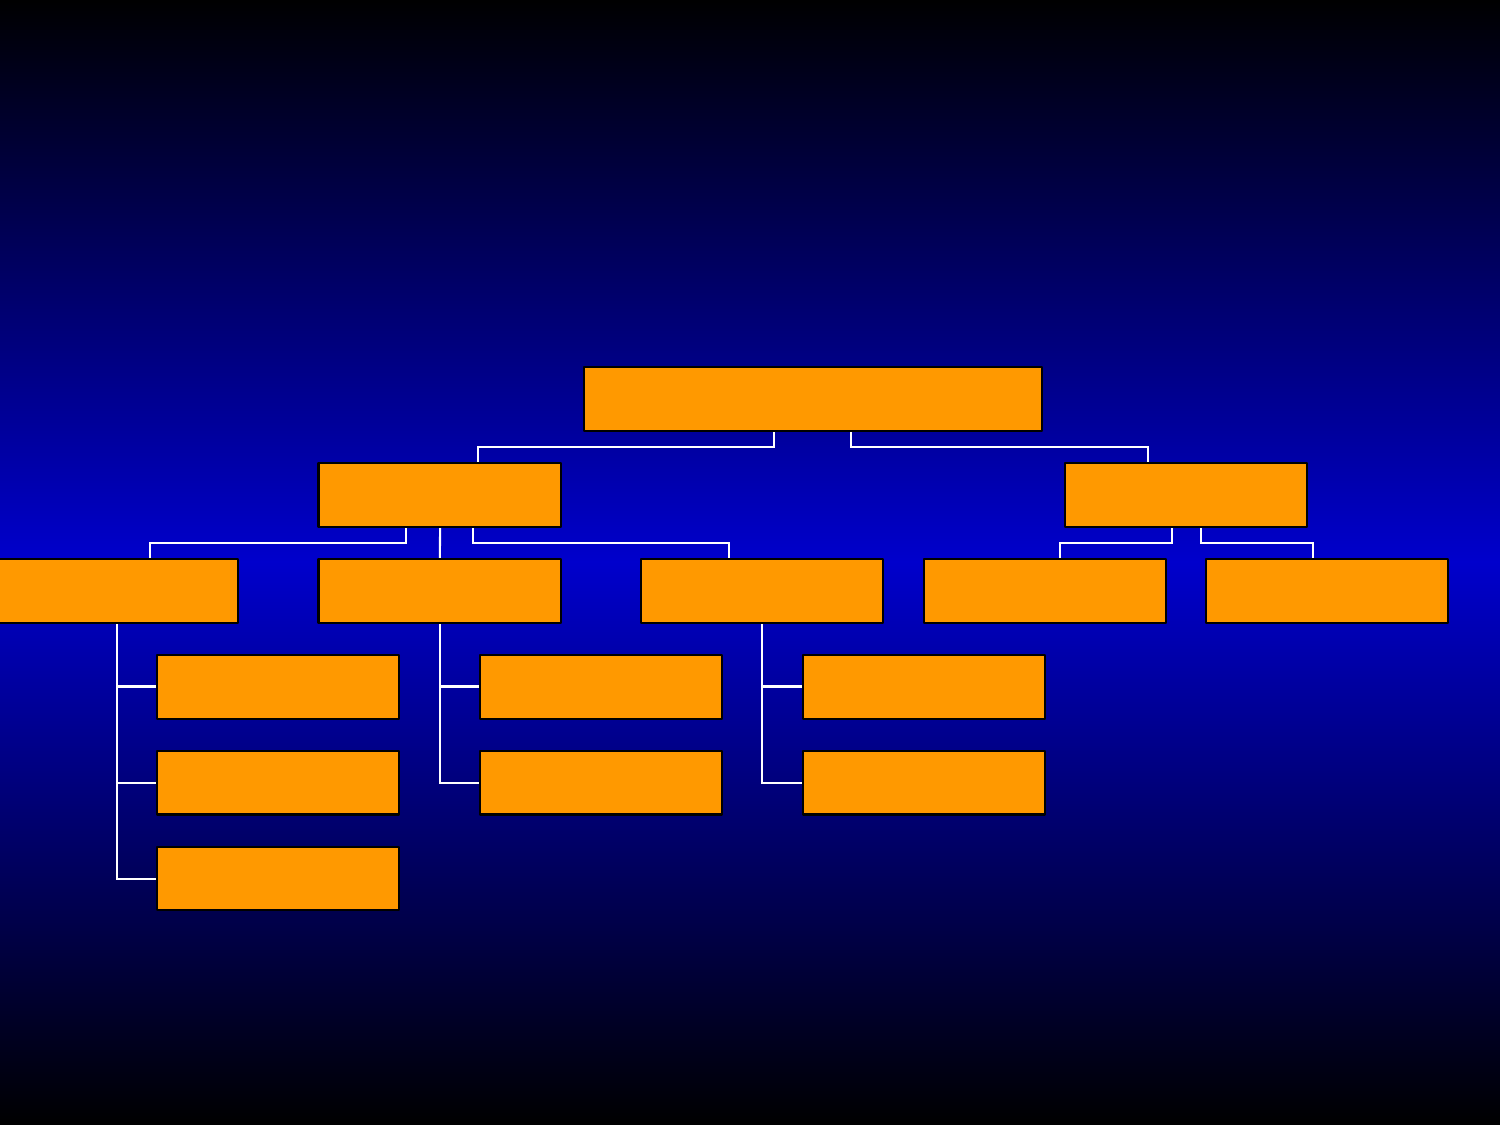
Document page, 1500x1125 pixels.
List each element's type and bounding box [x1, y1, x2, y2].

text_box [0, 366, 773, 558]
text_box [118, 432, 1449, 911]
text_box [852, 366, 1449, 558]
text_box [0, 624, 156, 911]
